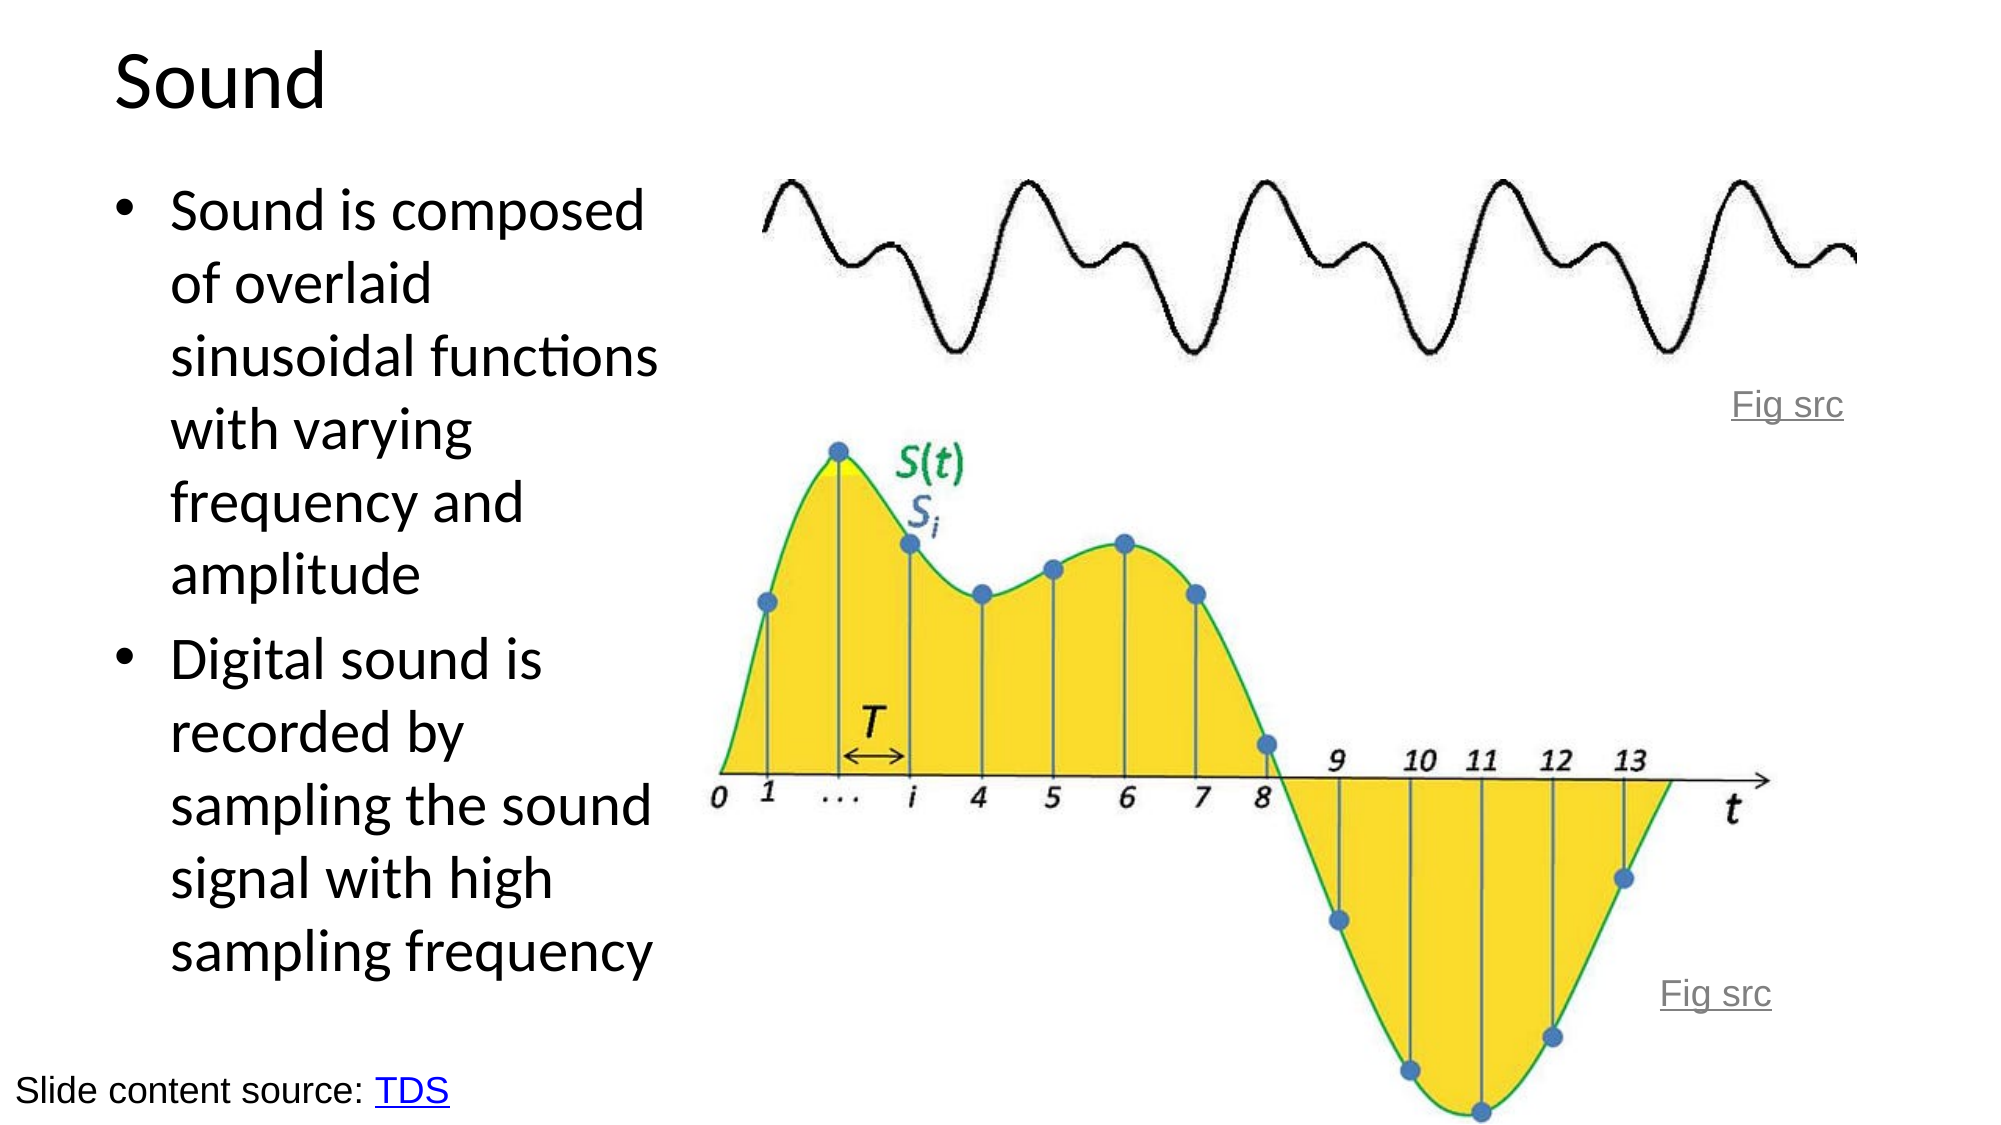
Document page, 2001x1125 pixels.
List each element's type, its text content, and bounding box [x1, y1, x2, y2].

text_box Slide content source: TDS [0, 1058, 505, 1119]
title Sound [99, 0, 1900, 150]
picture [762, 179, 1857, 391]
text_box Fig src [1716, 395, 1859, 432]
list Sound is composed of overlaid sinusoidal functions with varying frequency and amplitude Digital sound is recorded by sampling the sound signal with high sampling frequency [99, 162, 681, 1005]
picture [689, 414, 1784, 1125]
